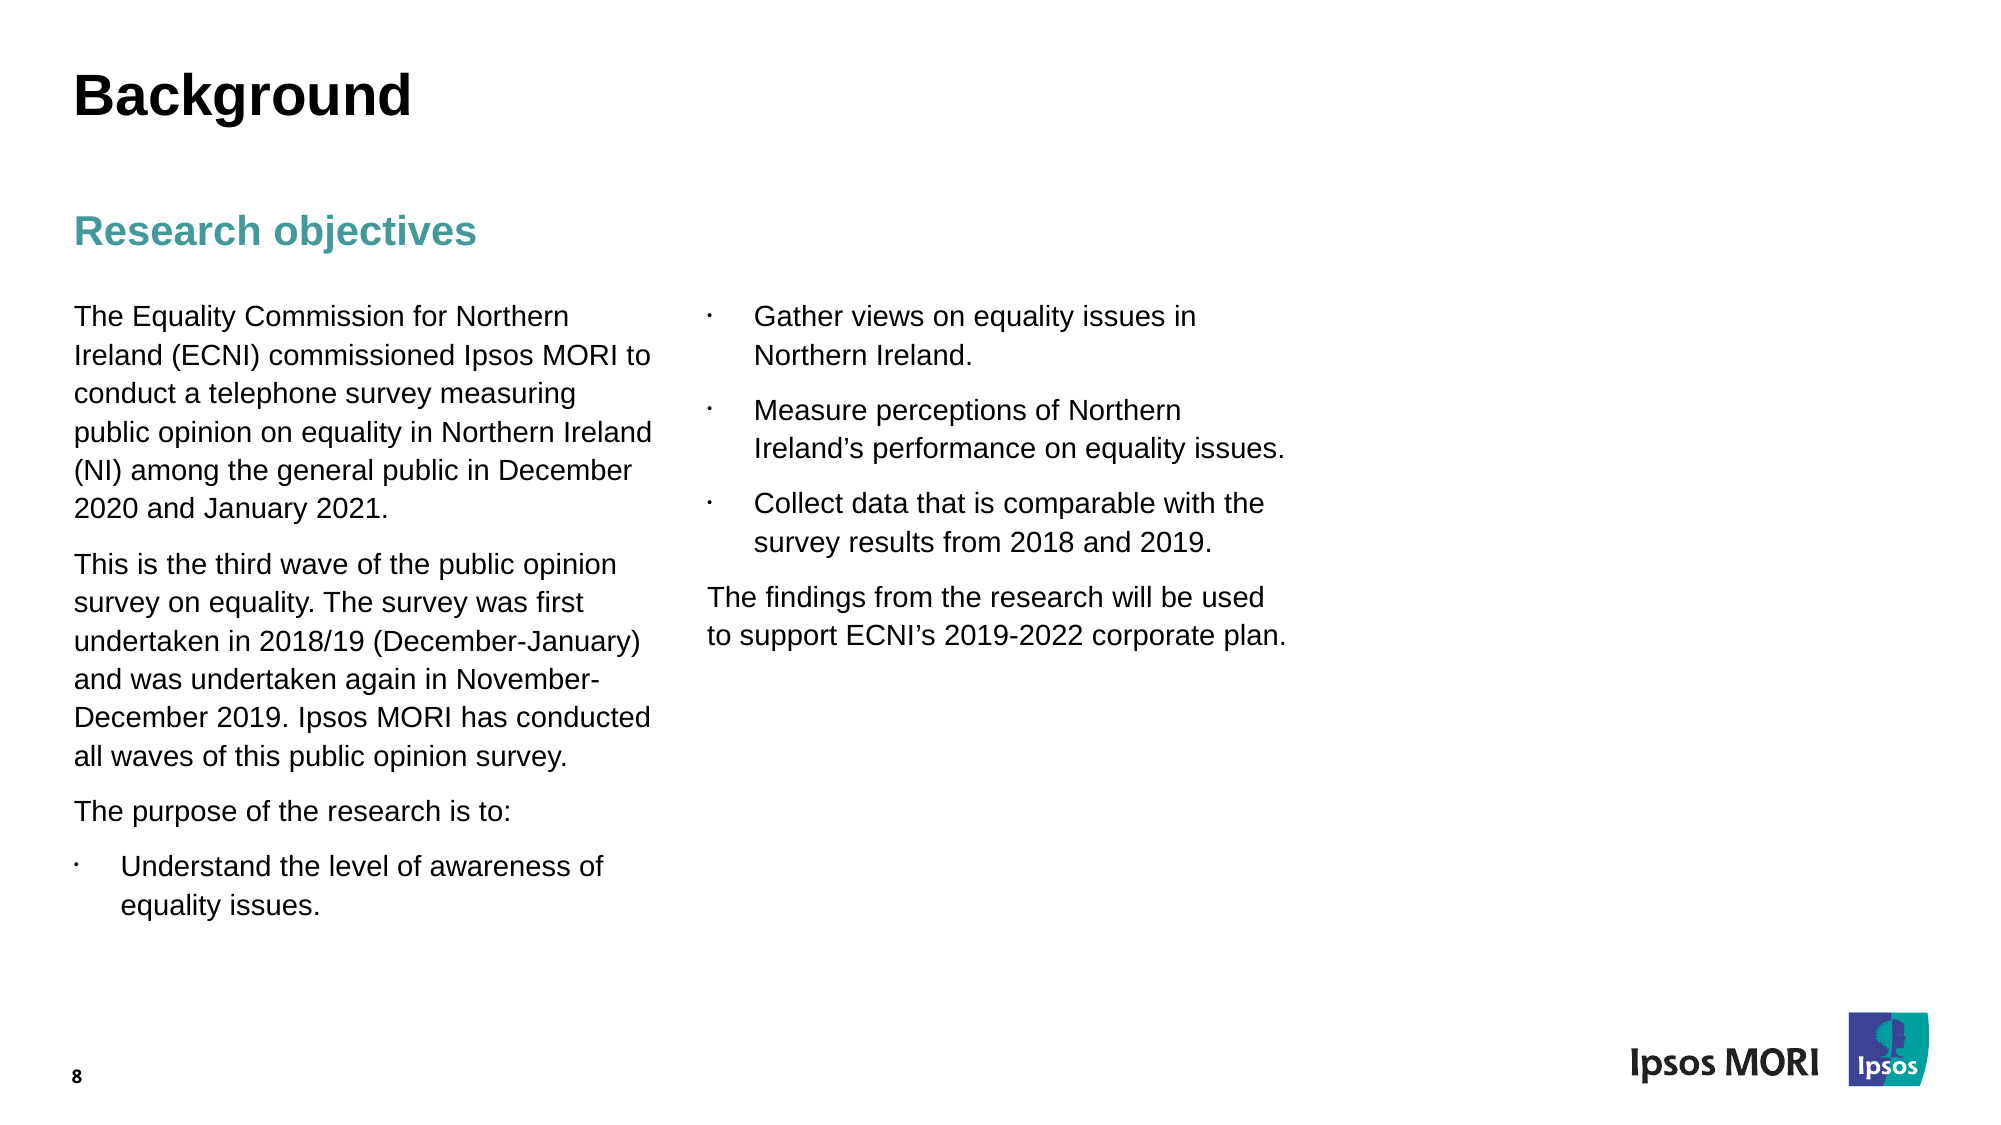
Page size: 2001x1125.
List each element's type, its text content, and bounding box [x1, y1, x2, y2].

list The Equality Commission for Northern Ireland (ECNI) commissioned Ipsos MORI to conduct a telephone survey measuring public opinion on equality in Northern Ireland (NI) among the general public in December 2020 and January 2021. This is the third wave of the public opinion survey on equality. The survey was first undertaken in 2018/19 (December-January) and was undertaken again in November-December 2019. Ipsos MORI has conducted all waves of this public opinion survey. The purpose of the research is to: Understand the level of awareness of equality issues. Gather views on equality issues in Northern Ireland. Measure perceptions of Northern Ireland’s performance on equality issues. Collect data that is comparable with the survey results from 2018 and 2019. The findings from the research will be used to support ECNI’s 2019-2022 corporate plan. [73, 294, 1924, 931]
title Background [73, 65, 1607, 193]
slide_number 8 [71, 1030, 122, 1090]
list Research objectives [73, 203, 1885, 255]
